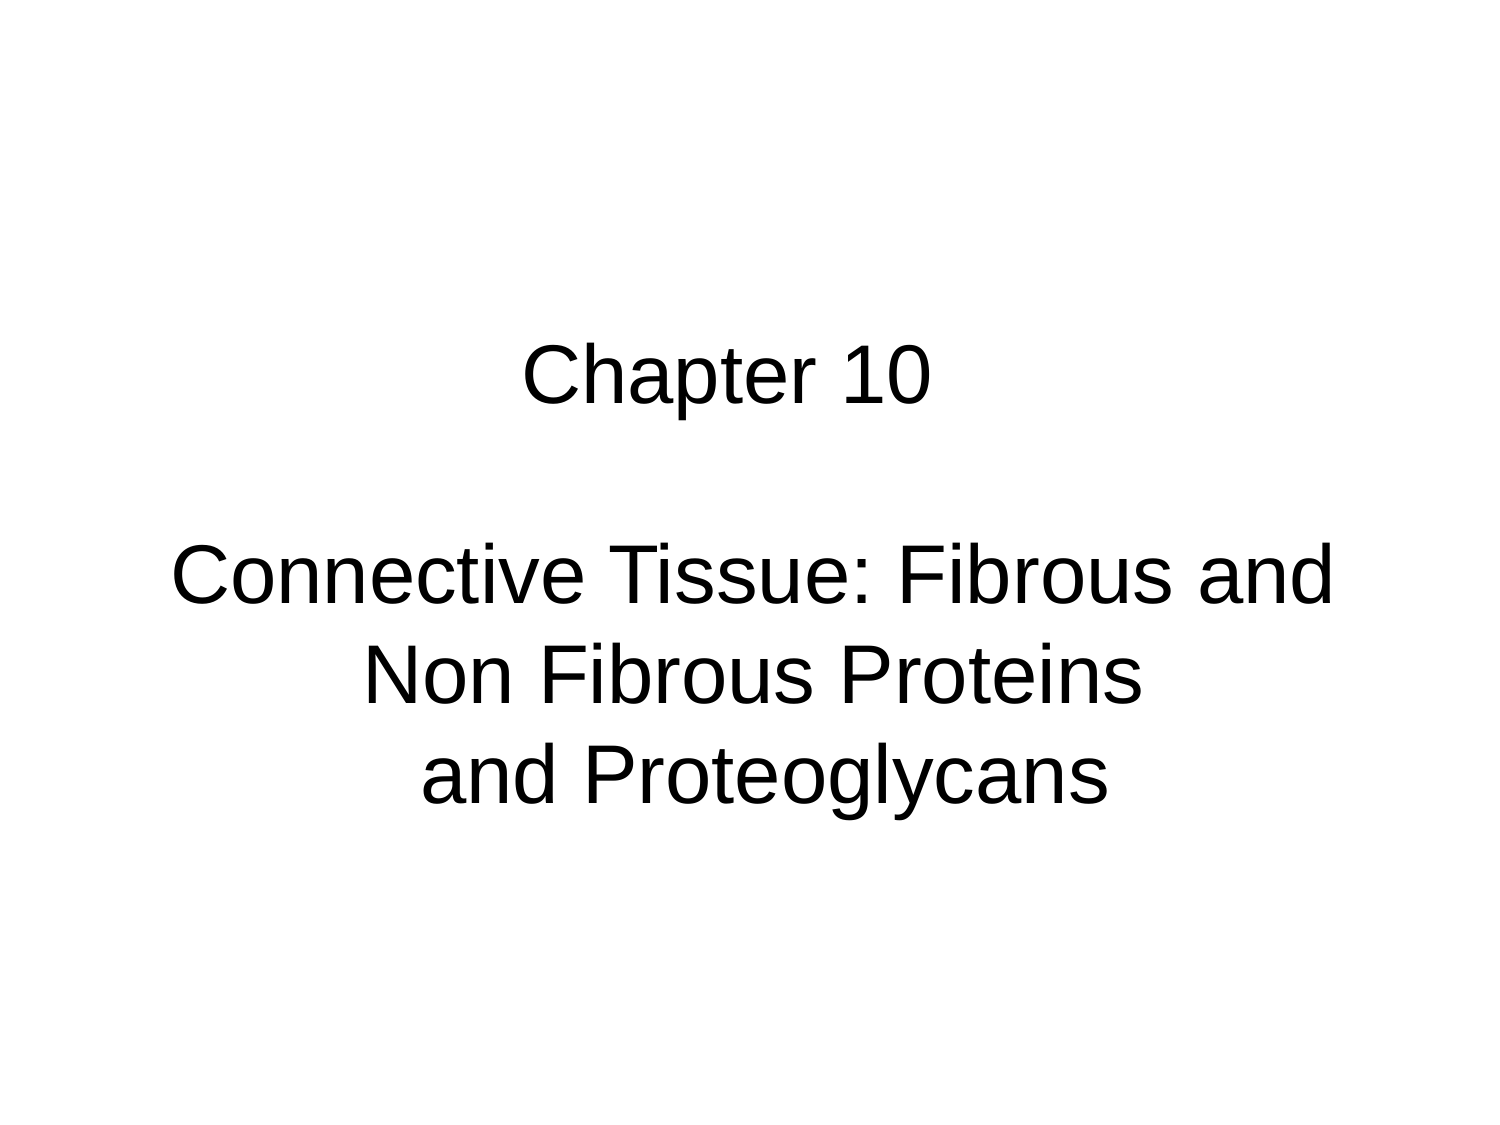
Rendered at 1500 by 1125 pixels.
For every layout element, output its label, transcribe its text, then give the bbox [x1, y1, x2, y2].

text_box Connective Tissue: Fibrous and Non Fibrous Proteins and Proteoglycans [0, 512, 1500, 828]
text_box Chapter 10 [506, 312, 948, 428]
